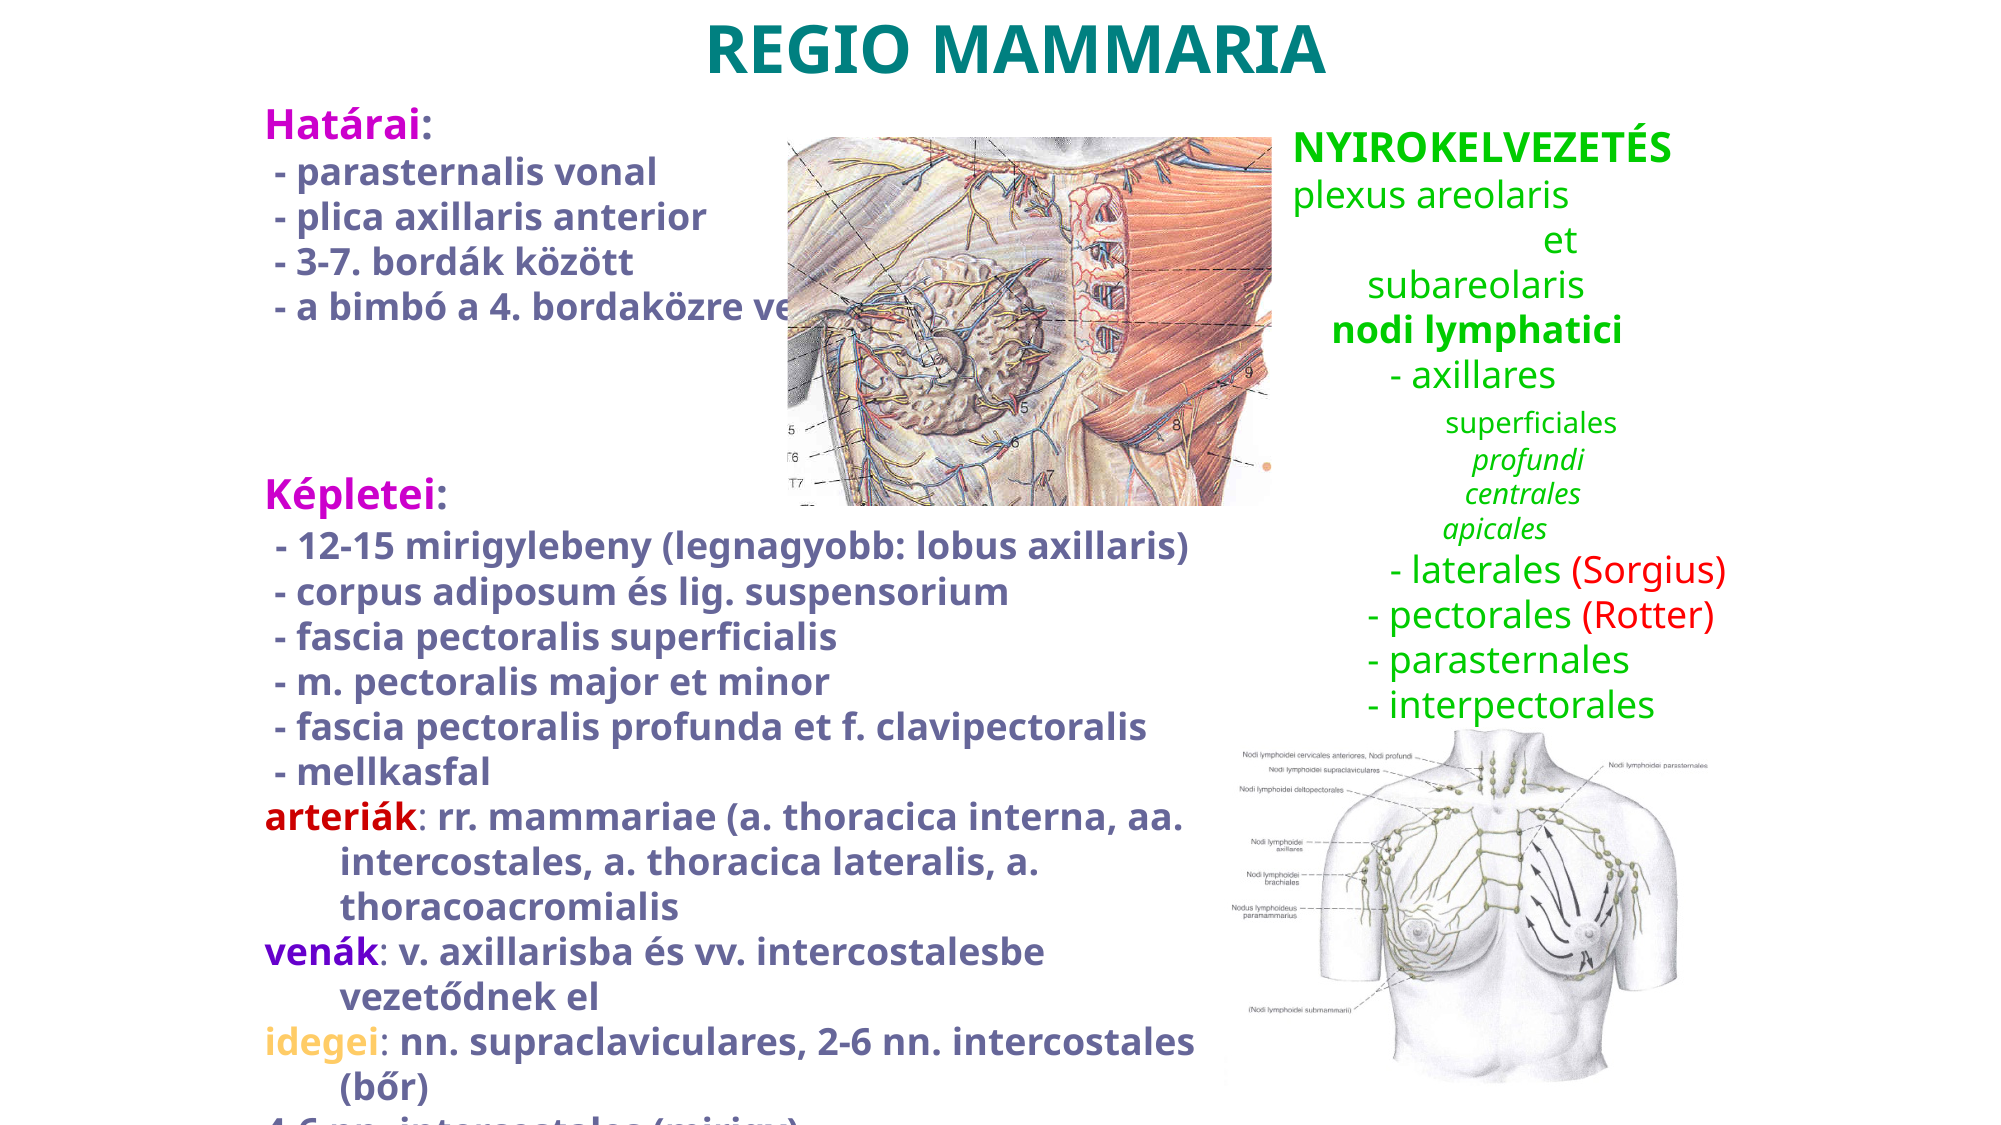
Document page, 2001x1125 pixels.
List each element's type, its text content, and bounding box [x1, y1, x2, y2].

picture [1224, 727, 1714, 1094]
text_box NYIROKELVEZETÉS plexus areolaris et subareolaris nodi lymphatici - axillares superficiales profundi centrales apicales - laterales (Sorgius) - pectorales (Rotter) - parasternales - interpectorales - infraclaviculares [1277, 113, 1750, 779]
text_box Határai: - parasternalis vonal - plica axillaris anterior - 3-7. bordák között - a bimbó a 4. bordaközre vetül Képletei: - 12-15 mirigylebeny (legnagyobb: lobus axillaris) - corpus adiposum és lig. suspensorium - fascia pectoralis superficialis - m. pectoralis major et minor - fascia pectoralis profunda et f. clavipectoralis - mellkasfal arteriák: rr. mammariae (a. thoracica interna, aa. intercostales, a. thoracica lateralis, a. thoracoacromialis venák: v. axillarisba és vv. intercostalesbe vezetődnek el idegei: nn. supraclaviculares, 2-6 nn. intercostales (bőr) 4-6 nn. intercostales (mirigy) [249, 90, 1238, 1125]
picture [787, 137, 1272, 506]
text_box REGIO MAMMARIA [689, 0, 1343, 95]
